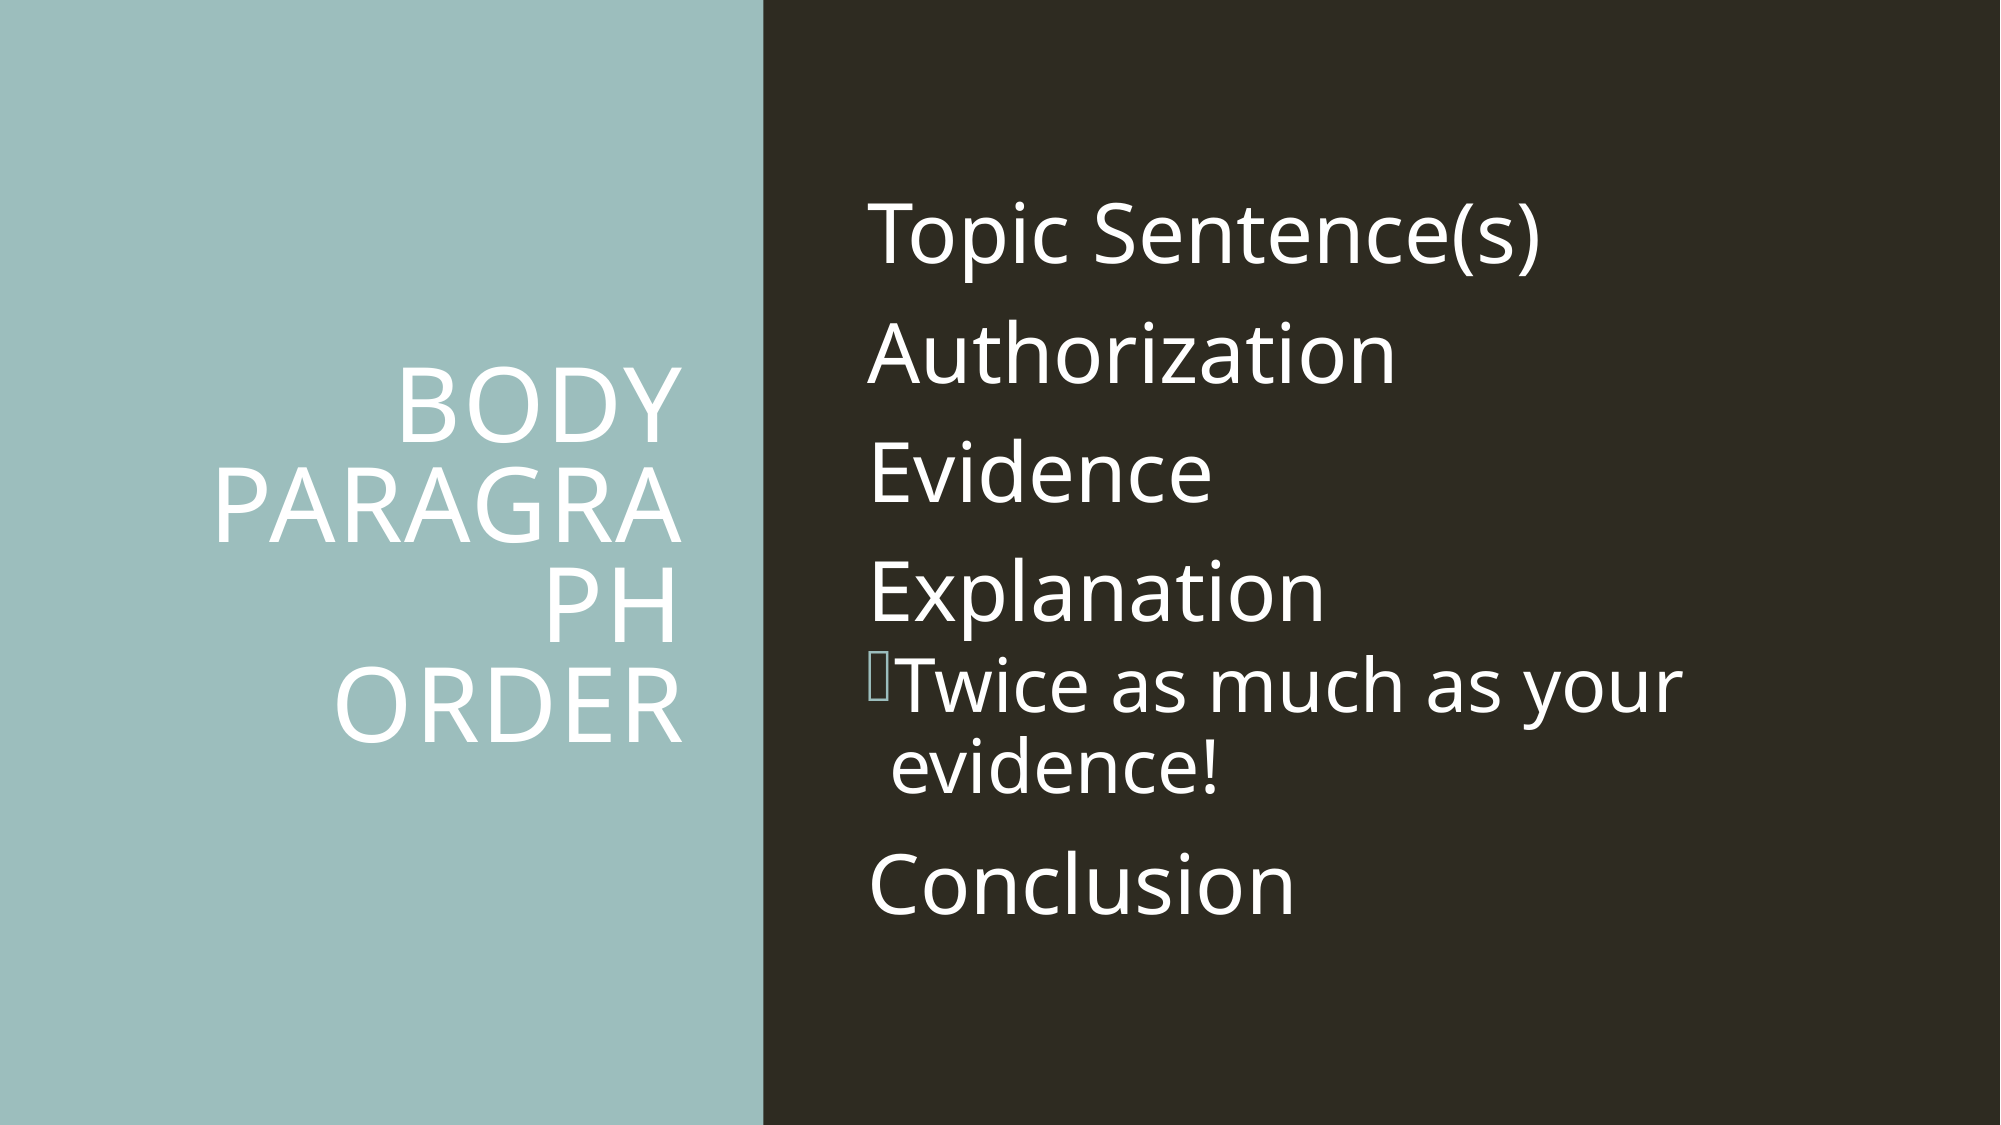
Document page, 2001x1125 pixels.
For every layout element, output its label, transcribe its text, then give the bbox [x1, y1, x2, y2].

title Body Paragraph Order [158, 131, 700, 993]
text_box [765, 0, 2000, 1125]
text_box [0, 0, 765, 1125]
list Topic Sentence(s) Authorization Evidence Explanation Twice as much as your evidence! Conclusion [838, 131, 1847, 993]
